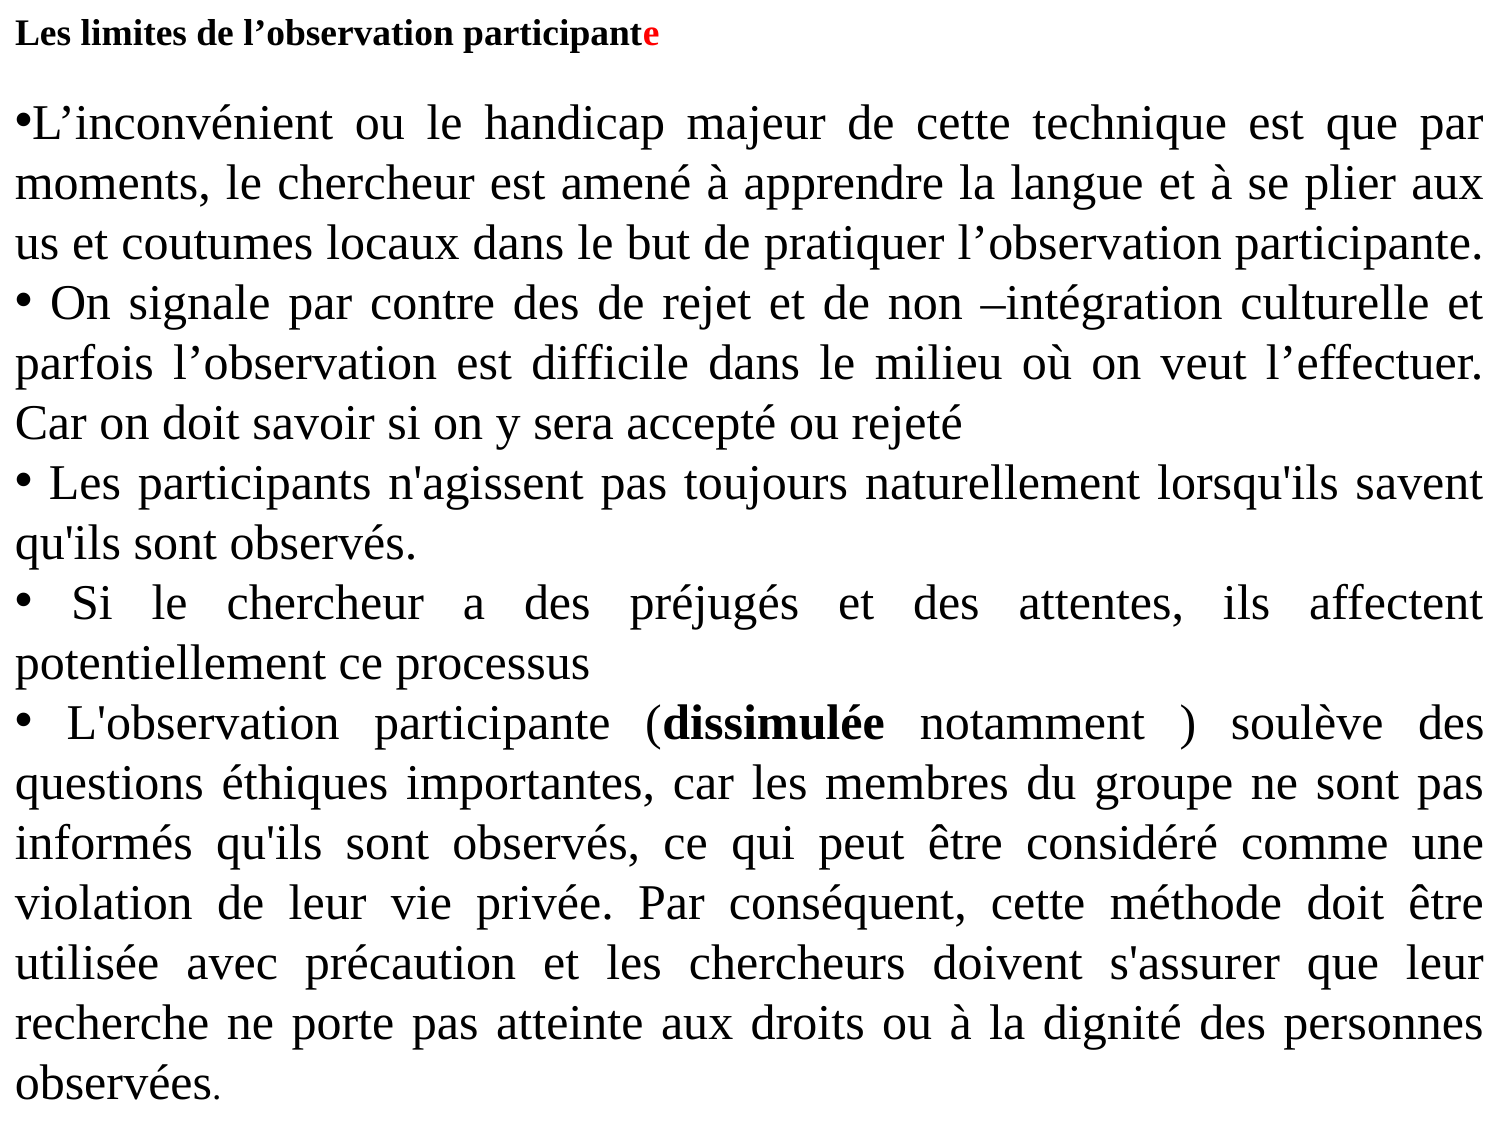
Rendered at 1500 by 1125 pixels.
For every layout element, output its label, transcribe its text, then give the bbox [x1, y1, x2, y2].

text_box L’inconvénient ou le handicap majeur de cette technique est que par moments, le chercheur est amené à apprendre la langue et à se plier aux us et coutumes locaux dans le but de pratiquer l’observation participante. On signale par contre des de rejet et de non –intégration culturelle et parfois l’observation est difficile dans le milieu où on veut l’effectuer. Car on doit savoir si on y sera accepté ou rejeté Les participants n'agissent pas toujours naturellement lorsqu'ils savent qu'ils sont observés. Si le chercheur a des préjugés et des attentes, ils affectent potentiellement ce processus L'observation participante (dissimulée notamment ) soulève des questions éthiques importantes, car les membres du groupe ne sont pas informés qu'ils sont observés, ce qui peut être considéré comme une violation de leur vie privée. Par conséquent, cette méthode doit être utilisée avec précaution et les chercheurs doivent s'assurer que leur recherche ne porte pas atteinte aux droits ou à la dignité des personnes observées. [0, 81, 1500, 1125]
text_box Les limites de l’observation participante [0, 0, 1500, 61]
